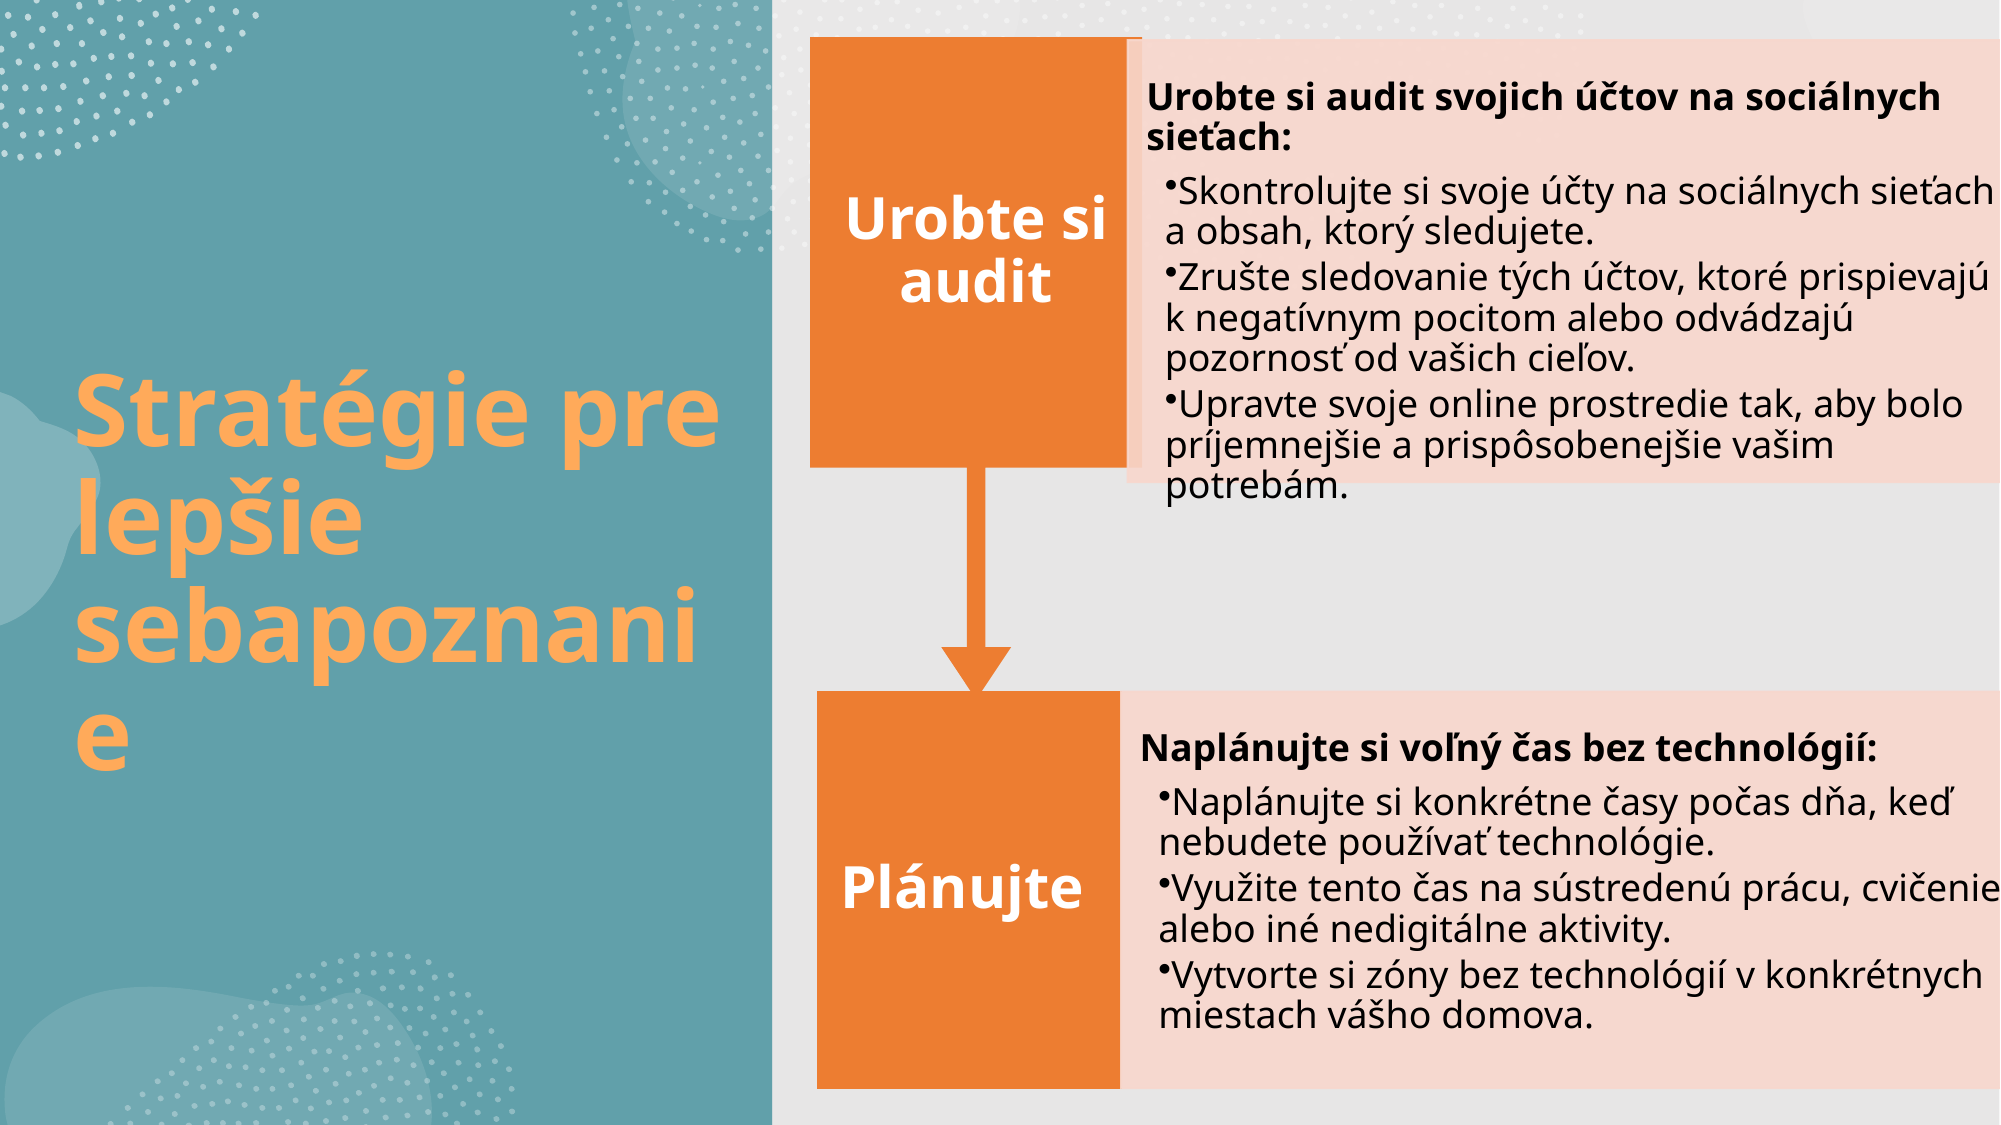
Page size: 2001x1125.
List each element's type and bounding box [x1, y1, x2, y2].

text_box [0, 0, 2000, 1125]
list [817, 37, 2000, 1089]
